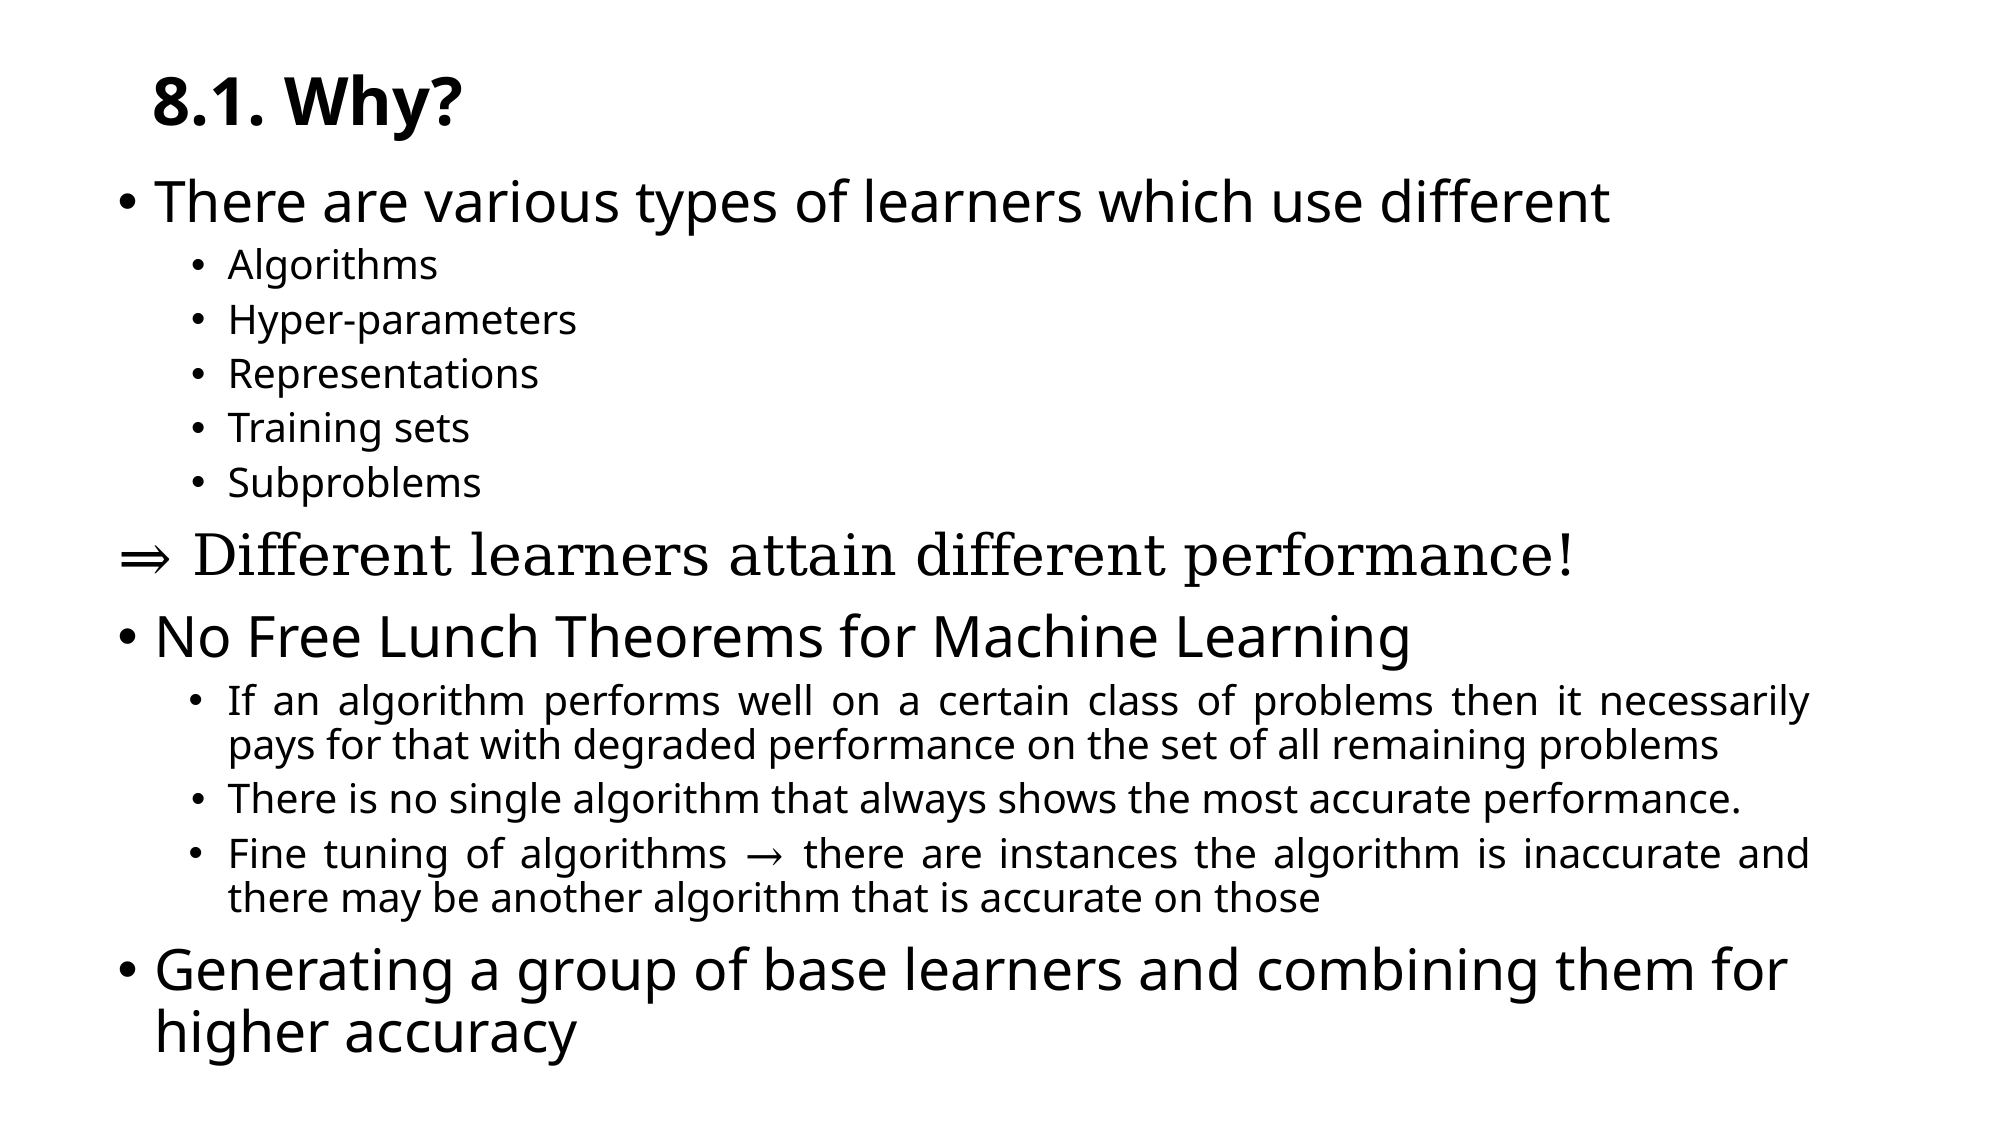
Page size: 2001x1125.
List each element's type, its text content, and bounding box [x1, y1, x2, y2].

list There are various types of learners which use different Algorithms Hyper-parameters Representations Training sets Subproblems ⇒ Different learners attain different performance! No Free Lunch Theorems for Machine Learning If an algorithm performs well on a certain class of problems then it necessarily pays for that with degraded performance on the set of all remaining problems There is no single algorithm that always shows the most accurate performance. Fine tuning of algorithms → there are instances the algorithm is inaccurate and there may be another algorithm that is accurate on those Generating a group of base learners and combining them for higher accuracy [102, 165, 1828, 1080]
title 8.1. Why? [137, 59, 1863, 148]
